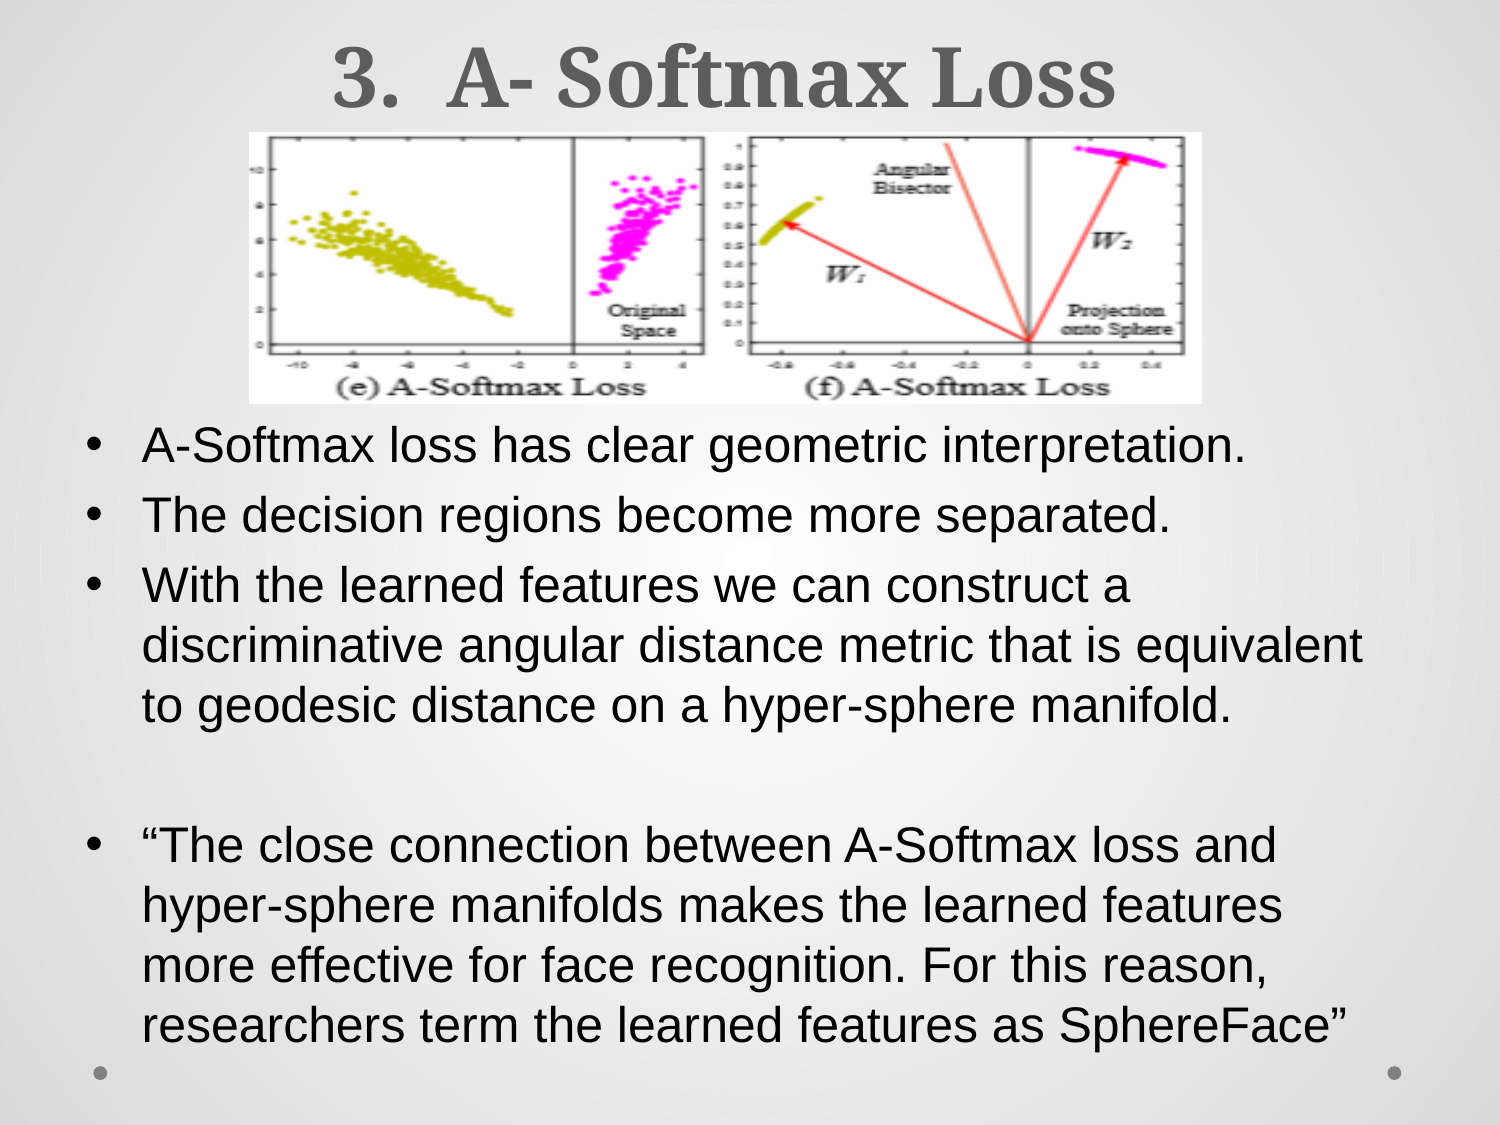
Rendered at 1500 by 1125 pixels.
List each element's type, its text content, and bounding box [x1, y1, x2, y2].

picture [248, 132, 1202, 404]
text_box A-Softmax loss has clear geometric interpretation. The decision regions become more separated. With the learned features we can construct a discriminative angular distance metric that is equivalent to geodesic distance on a hyper-sphere manifold. “The close connection between A-Softmax loss and hyper-sphere manifolds makes the learned features more effective for face recognition. For this reason, researchers term the learned features as SphereFace” [70, 405, 1421, 1061]
text_box 3. A- Softmax Loss [259, 16, 1191, 131]
